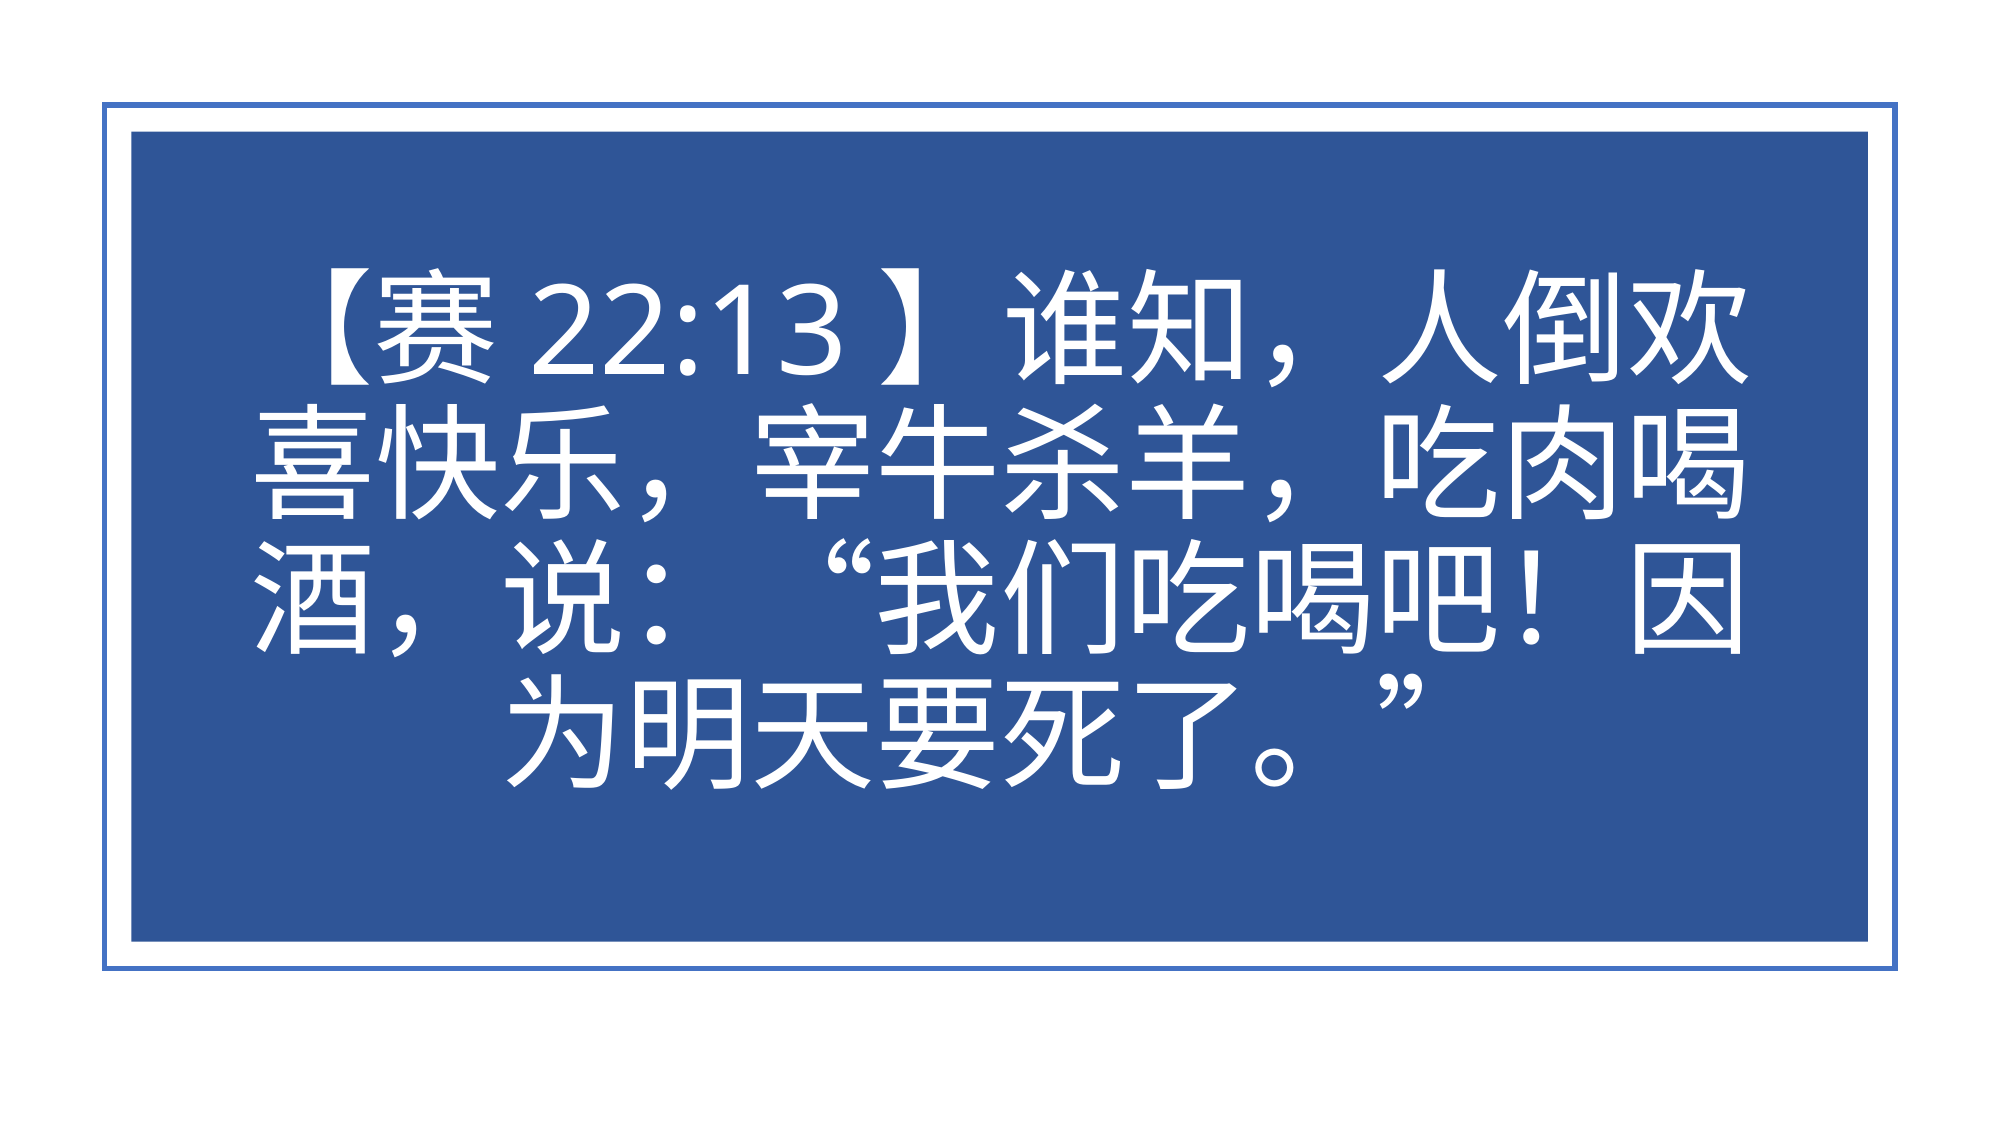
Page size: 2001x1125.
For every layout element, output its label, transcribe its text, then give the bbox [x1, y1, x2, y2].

text_box [130, 131, 1869, 943]
title 【赛22:13】谁知，人倒欢喜快乐，宰牛杀羊，吃肉喝酒，说：“我们吃喝吧！因为明天要死了。” [183, 184, 1817, 890]
text_box [103, 104, 1896, 969]
